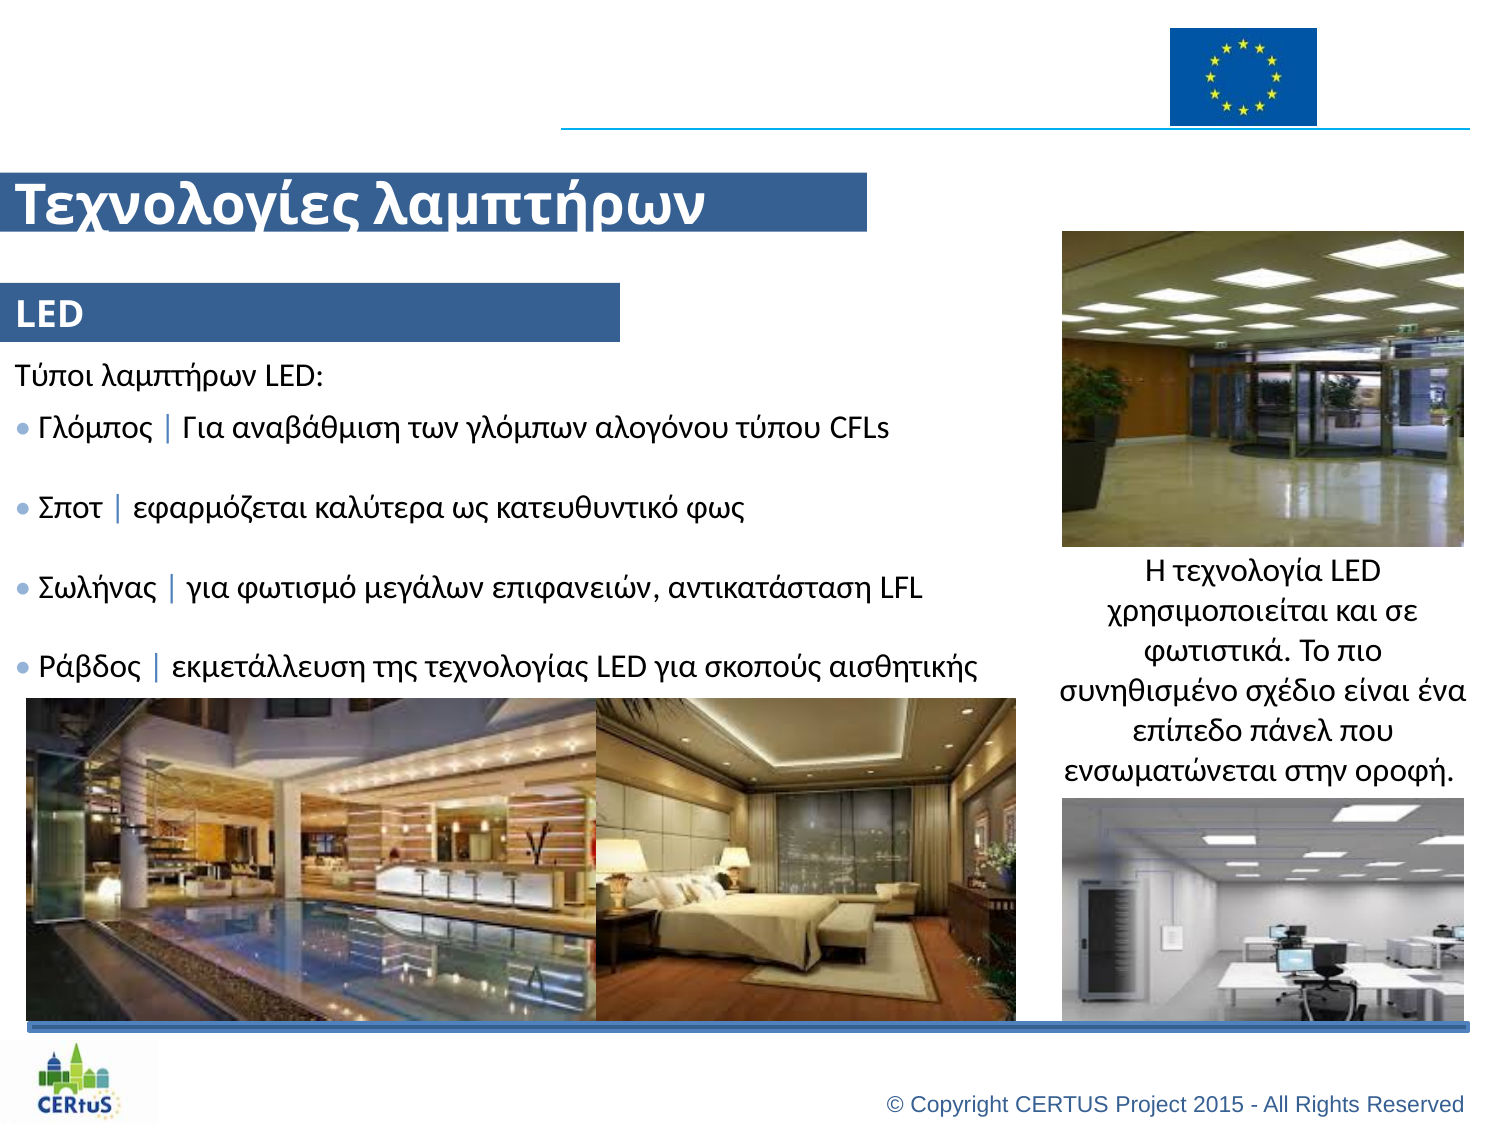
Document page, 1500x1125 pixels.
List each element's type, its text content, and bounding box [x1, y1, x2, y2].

text_box Τεχνολογίες λαμπτήρων [0, 171, 869, 234]
picture [1061, 231, 1464, 547]
picture [1061, 798, 1464, 1024]
text_box Τύποι λαμπτήρων LED: • Γλόμπος | Για αναβάθμιση των γλόμπων αλογόνου τύπου CFLs • Σποτ | εφαρμόζεται καλύτερα ως κατευθυντικό φως • Σωλήνας | για φωτισμό μεγάλων επιφανειών, αντικατάσταση LFL • Ράβδος | εκμετάλλευση της τεχνολογίας LED για σκοπούς αισθητικής [0, 345, 1016, 692]
text_box [27, 1021, 1470, 1033]
text_box LED [0, 281, 622, 344]
picture [26, 698, 1016, 1022]
text_box © Copyright CERTUS Project 2015 - All Rights Reserved [844, 1082, 1480, 1125]
text_box Η τεχνολογία LED χρησιμοποιείται και σε φωτιστικά. Το πιο συνηθισμένο σχέδιο είναι ένα επίπεδο πάνελ που ενσωματώνεται στην οροφή. [1043, 541, 1484, 796]
picture [1170, 28, 1318, 126]
picture [0, 1040, 159, 1124]
